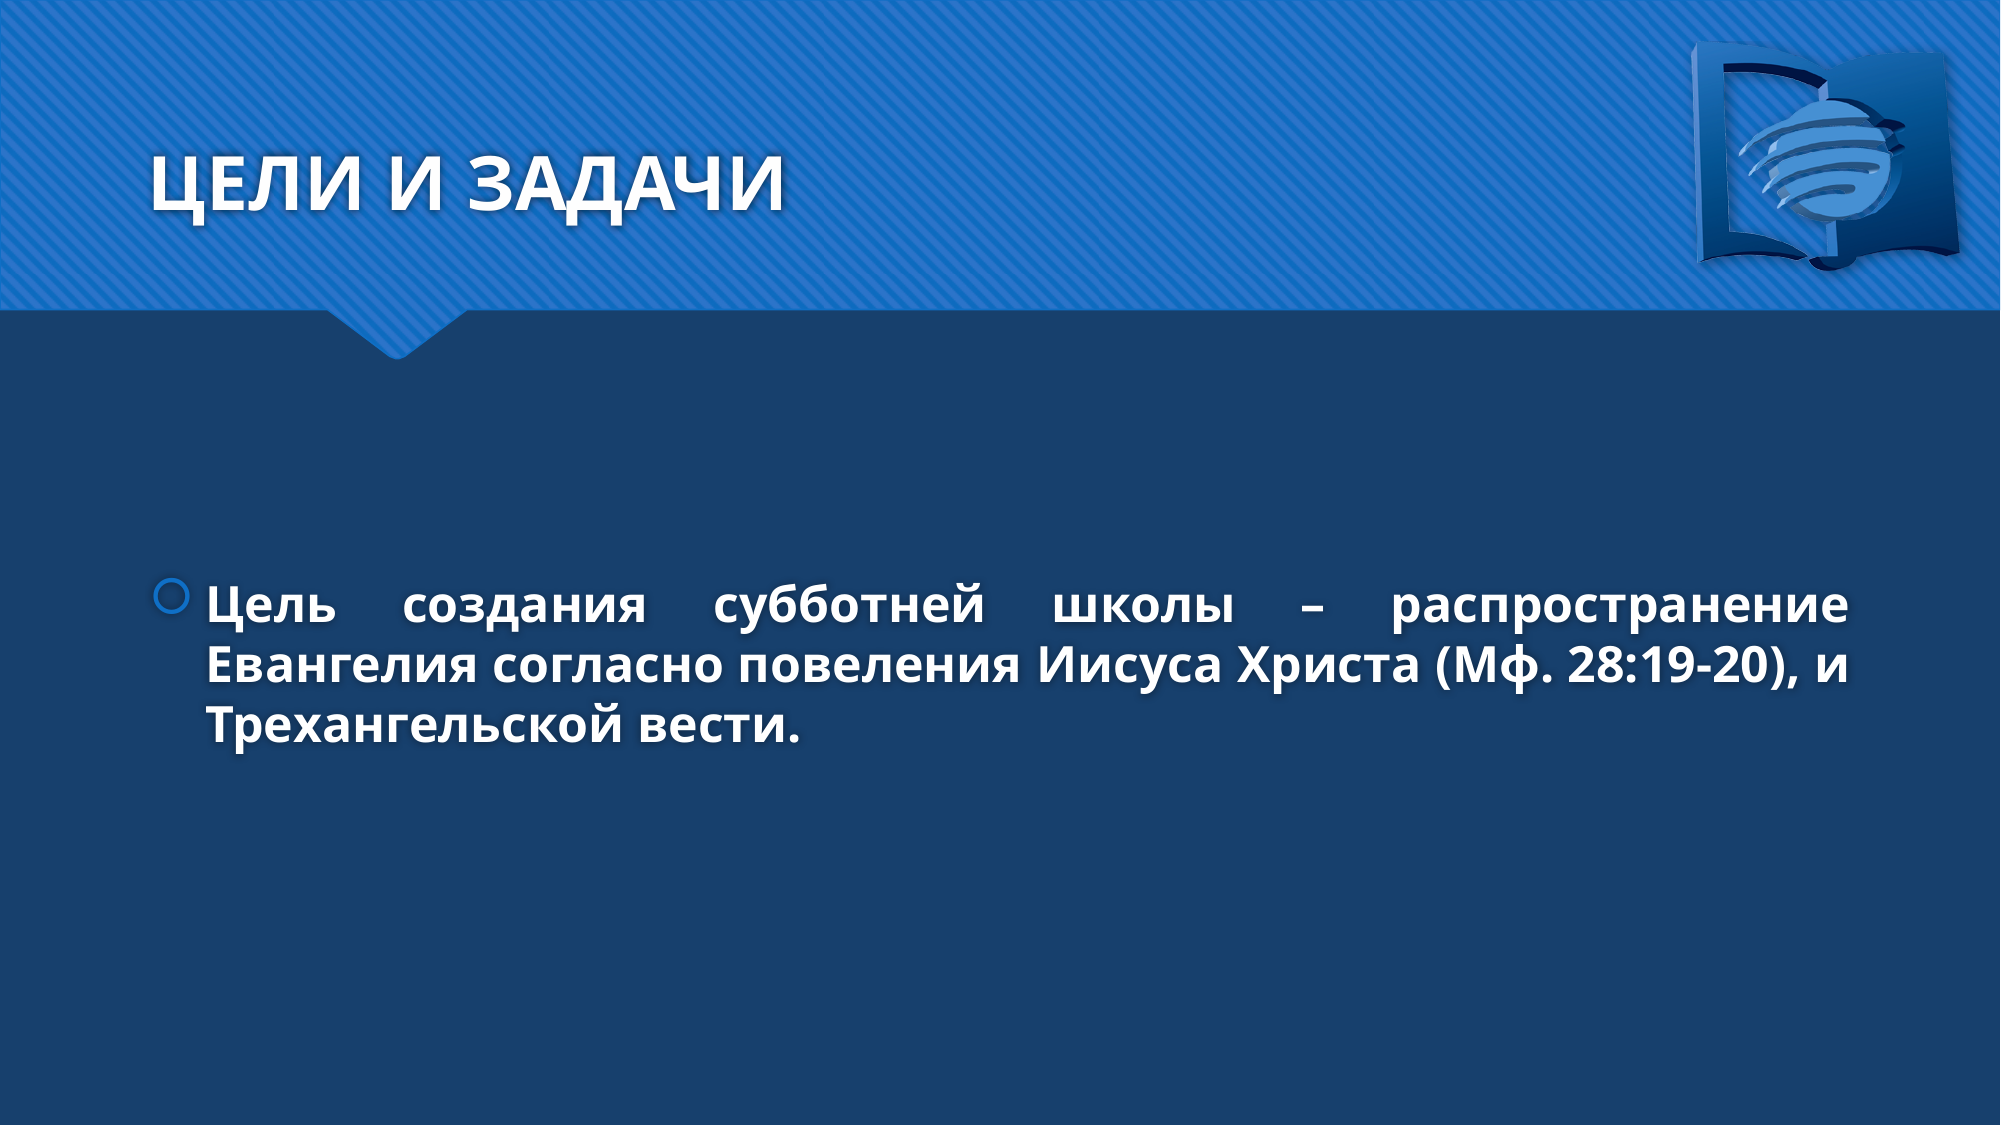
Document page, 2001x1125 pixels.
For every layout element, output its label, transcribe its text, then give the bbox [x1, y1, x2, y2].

title ЦЕЛИ И ЗАДАЧИ [132, 73, 1683, 233]
list Цель создания субботней школы – распространение Евангелия согласно повеления Иисуса Христа (Мф. 28:19-20), и Трехангельской вести. [134, 364, 1866, 962]
picture [1683, 41, 1976, 285]
